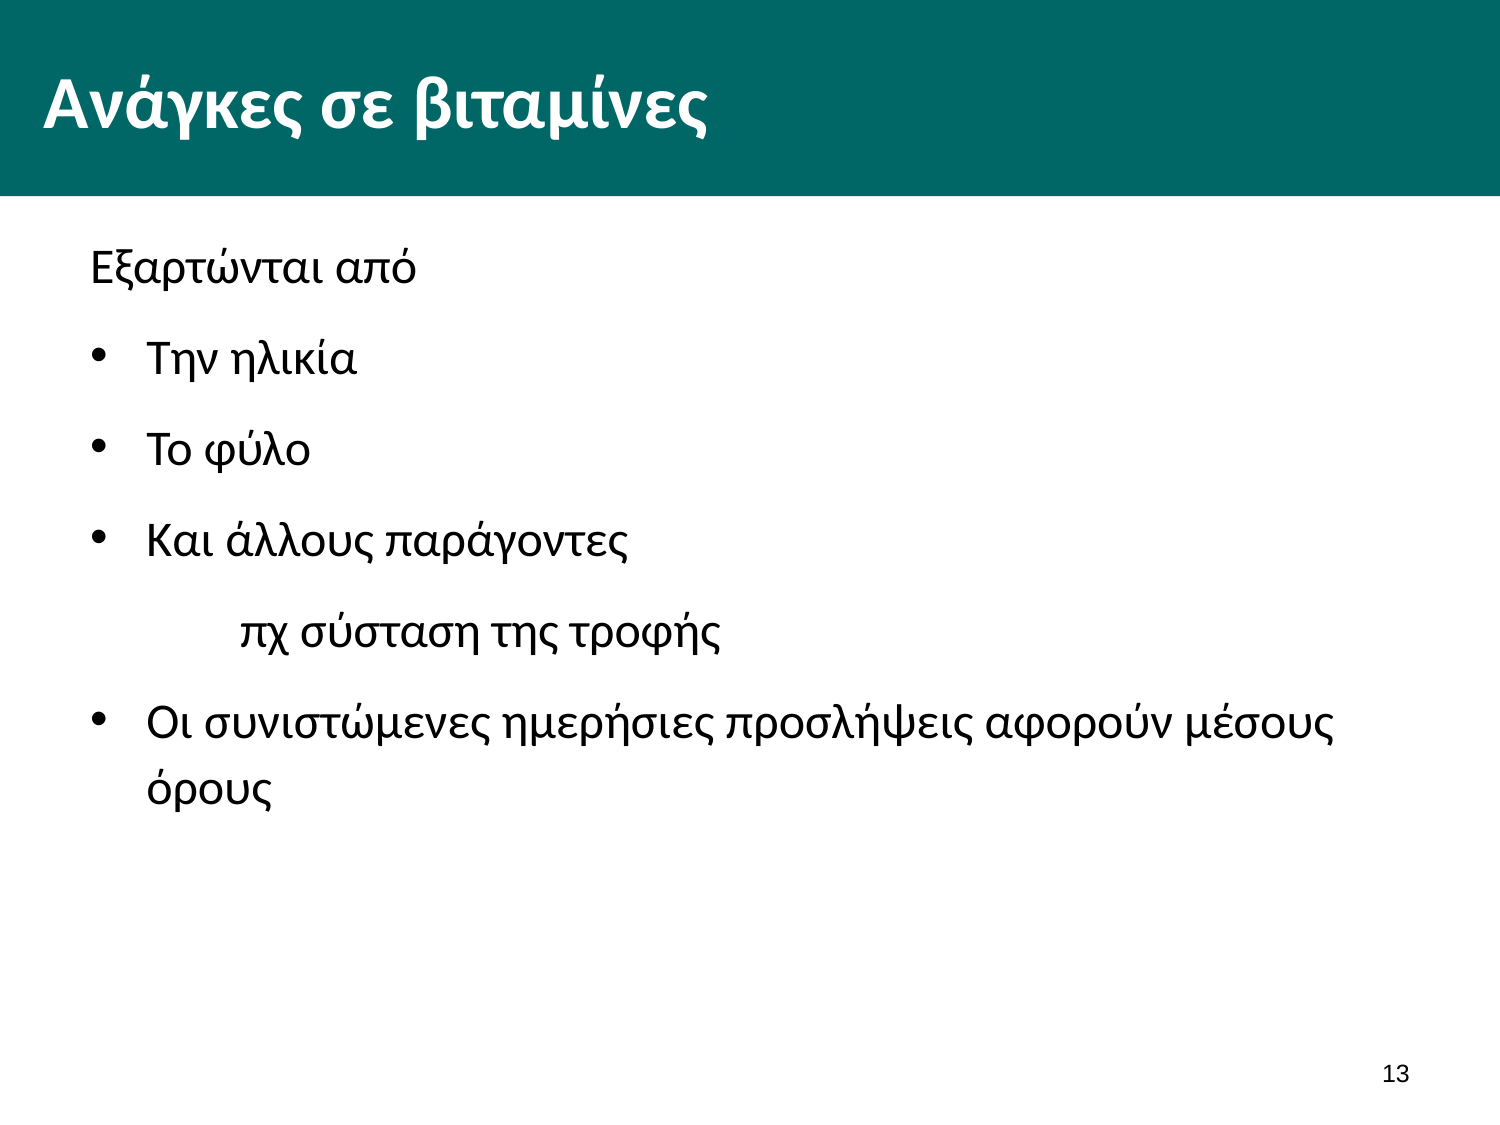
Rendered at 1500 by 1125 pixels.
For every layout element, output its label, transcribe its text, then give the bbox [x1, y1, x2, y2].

slide_number 12 [1074, 1042, 1425, 1103]
list Εξαρτώνται από Την ηλικία Το φύλο Και άλλους παράγοντες πχ σύσταση της τροφής Οι συνιστώμενες ημερήσιες προσλήψεις αφορούν μέσους όρους [75, 219, 1425, 1024]
title Ανάγκες σε βιταμίνες [0, 0, 1500, 197]
